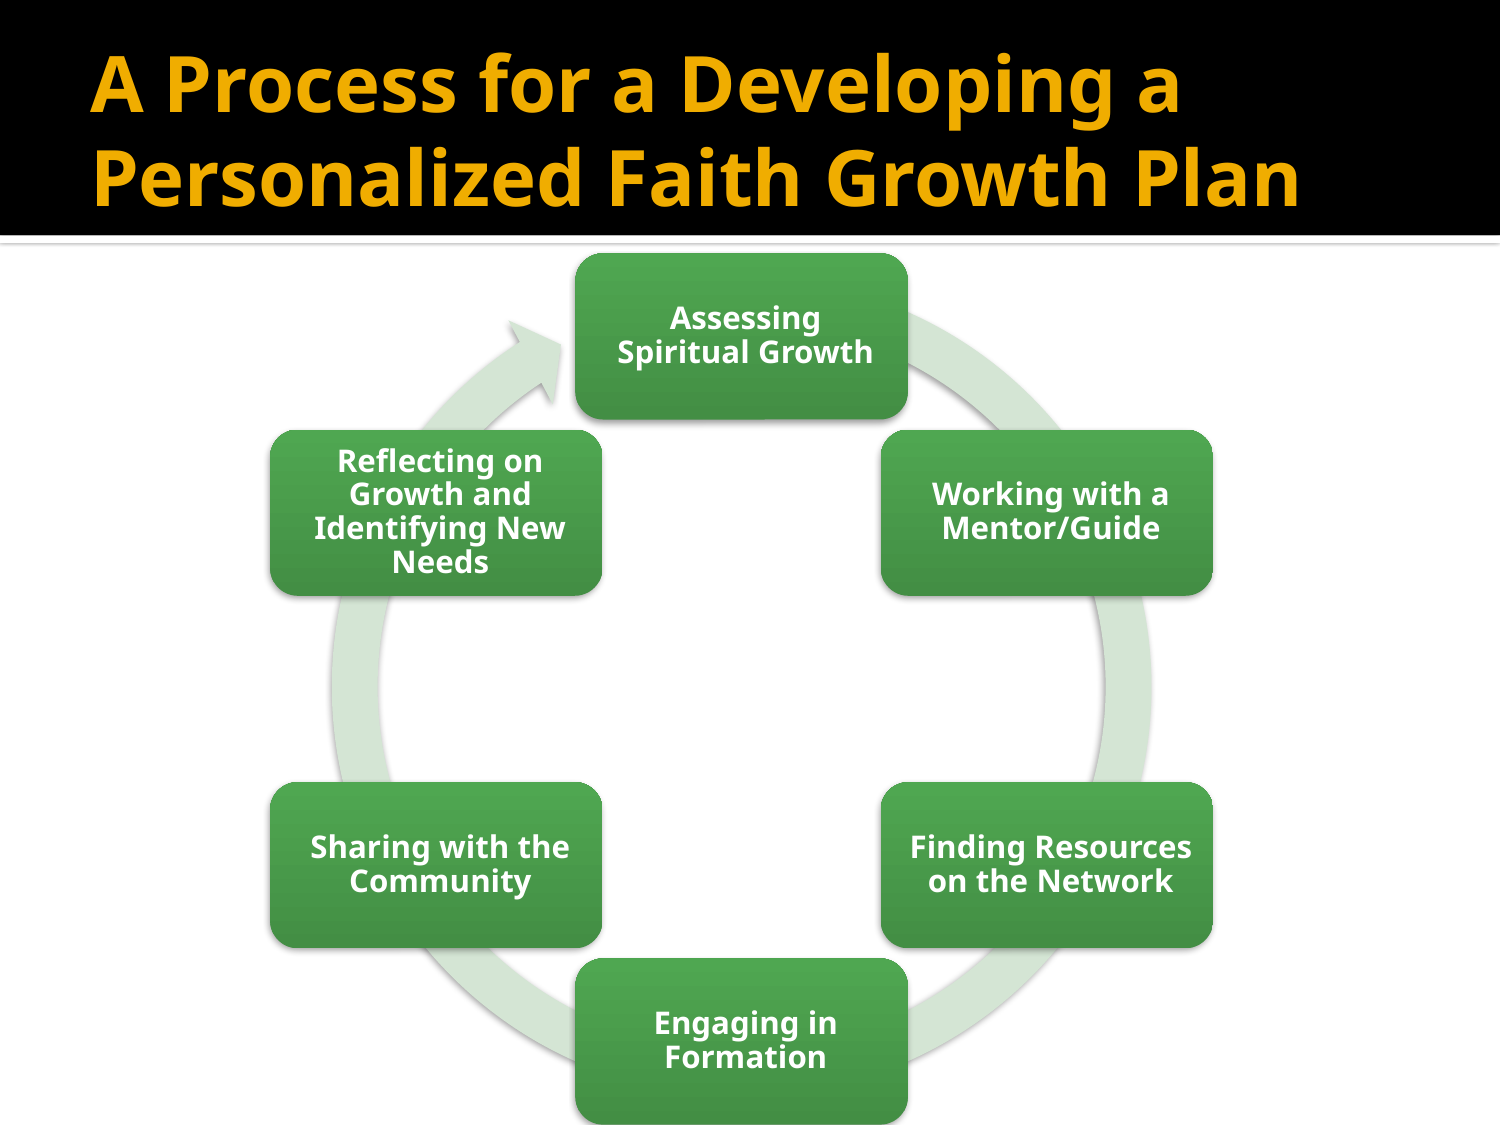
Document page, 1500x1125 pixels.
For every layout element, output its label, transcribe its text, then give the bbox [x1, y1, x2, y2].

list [0, 252, 1484, 1125]
title A Process for a Developing a Personalized Faith Growth Plan [75, 25, 1425, 231]
